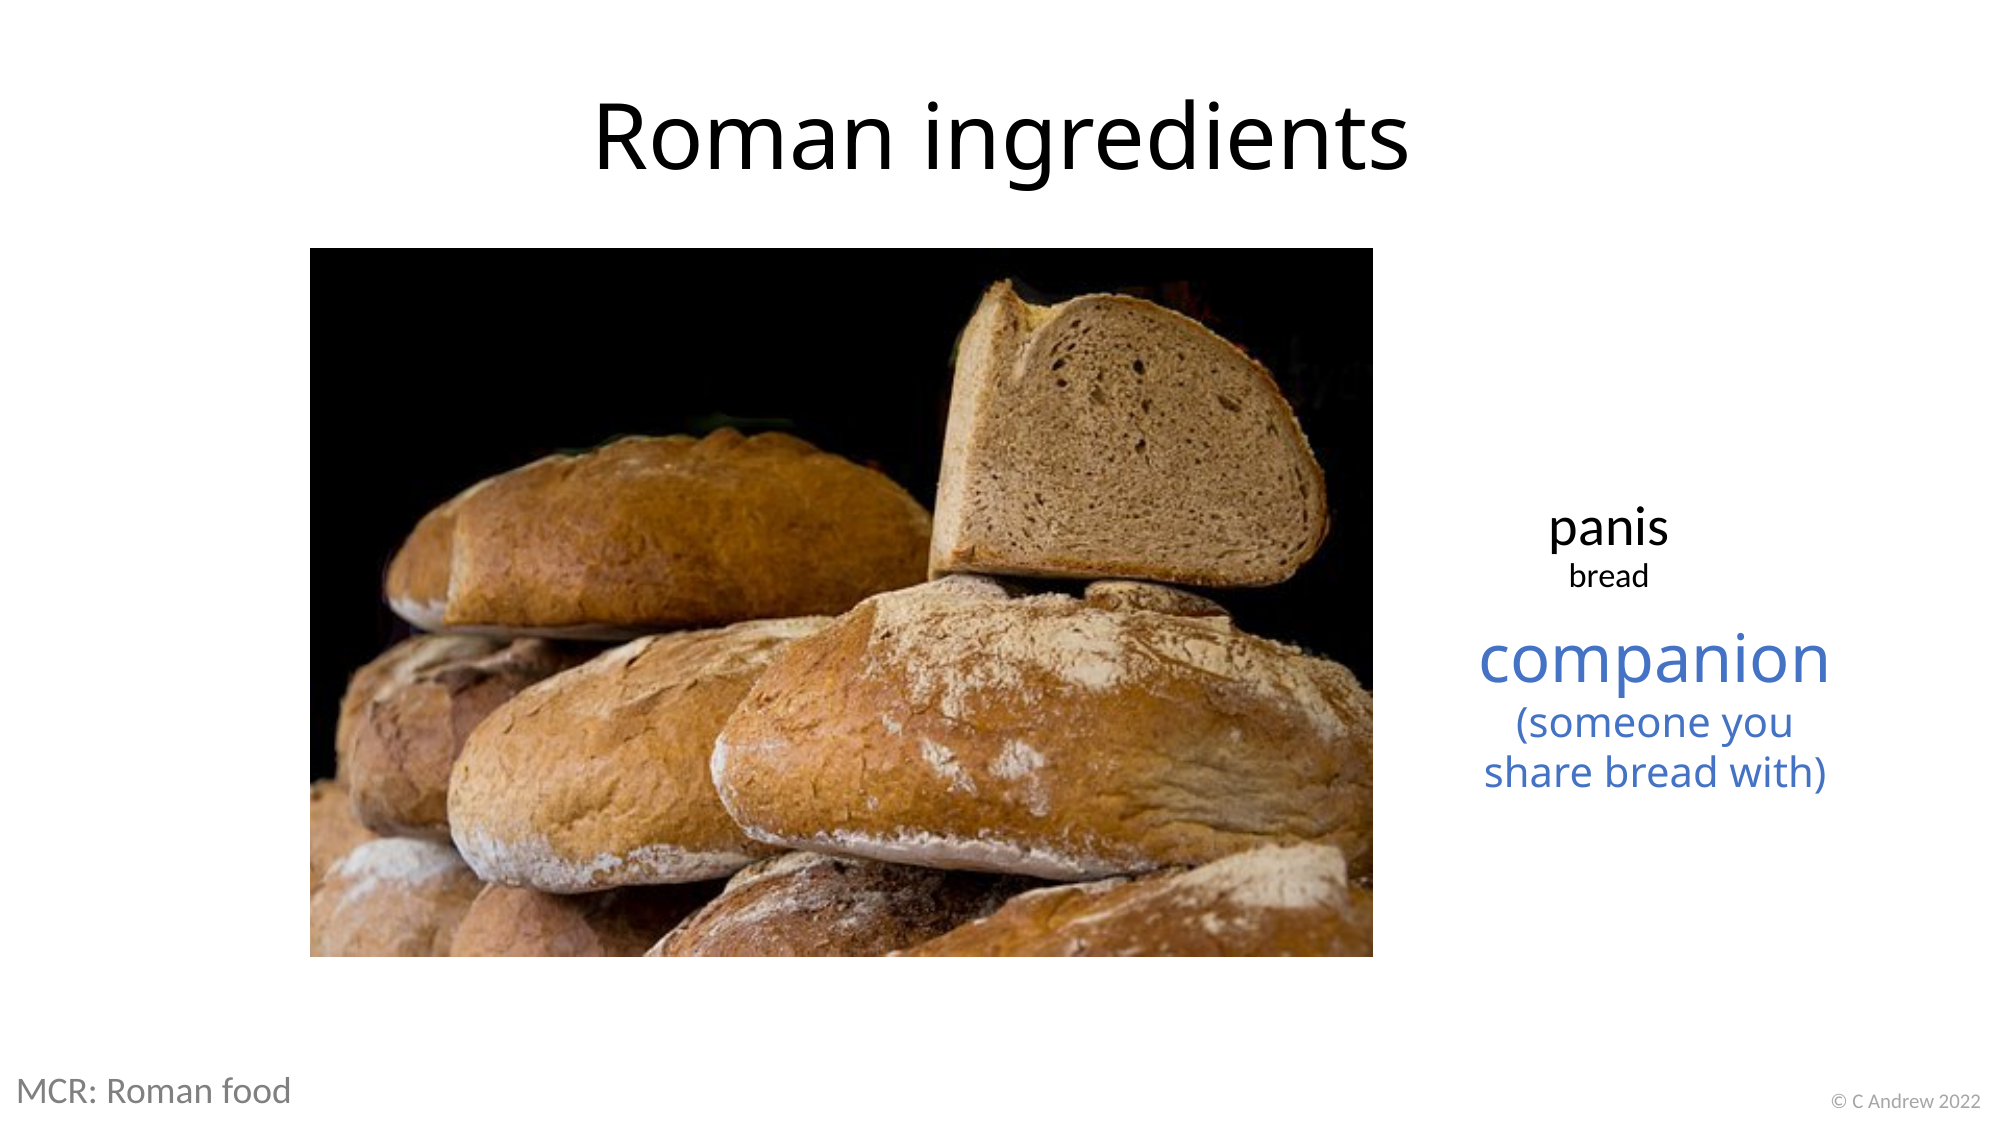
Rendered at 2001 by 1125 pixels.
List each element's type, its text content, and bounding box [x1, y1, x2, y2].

text_box Roman ingredients [275, 66, 1729, 213]
text_box companion (someone you share bread with) [1448, 608, 1863, 804]
text_box MCR: Roman food [1, 1058, 311, 1119]
picture [310, 248, 1373, 957]
title panis bread [1373, 489, 1870, 603]
